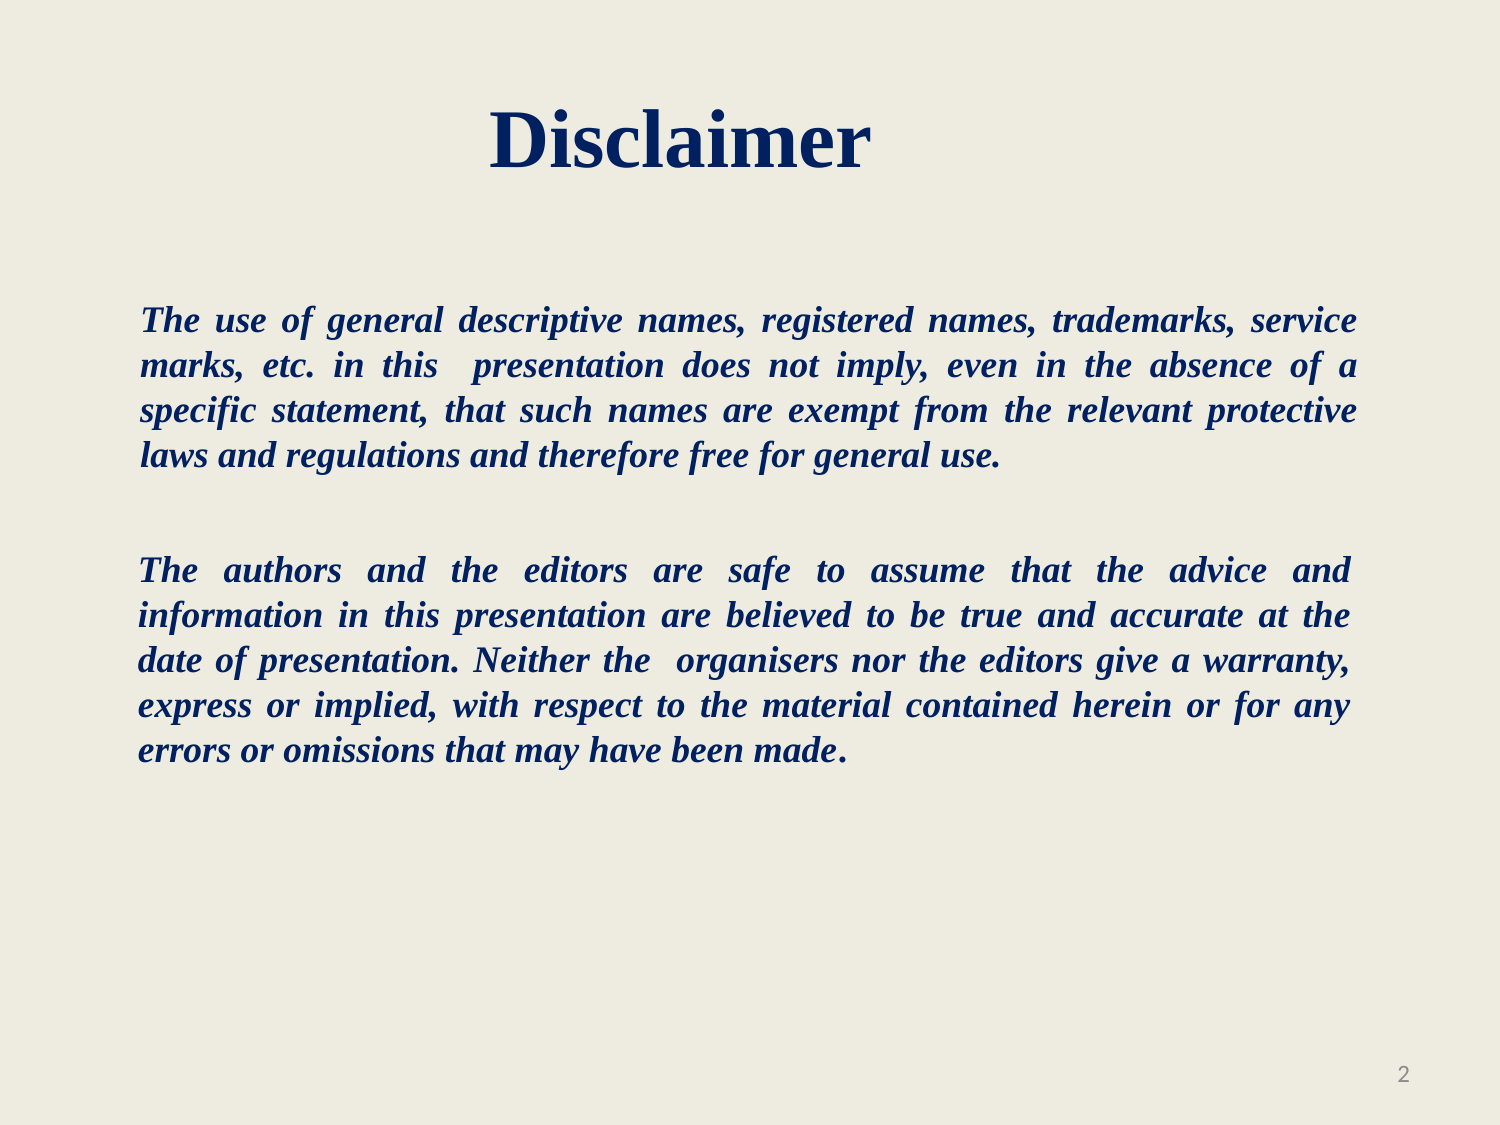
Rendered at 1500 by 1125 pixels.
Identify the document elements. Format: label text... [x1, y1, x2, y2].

slide_number 2 [1074, 1042, 1425, 1103]
text_box Disclaimer [374, 76, 988, 191]
text_box The authors and the editors are safe to assume that the advice and information in this presentation are believed to be true and accurate at the date of presentation. Neither the organisers nor the editors give a warranty, express or implied, with respect to the material contained herein or for any errors or omissions that may have been made. [123, 537, 1368, 778]
text_box The use of general descriptive names, registered names, trademarks, service marks, etc. in this presentation does not imply, even in the absence of a specific statement, that such names are exempt from the relevant protective laws and regulations and therefore free for general use. [125, 287, 1374, 483]
